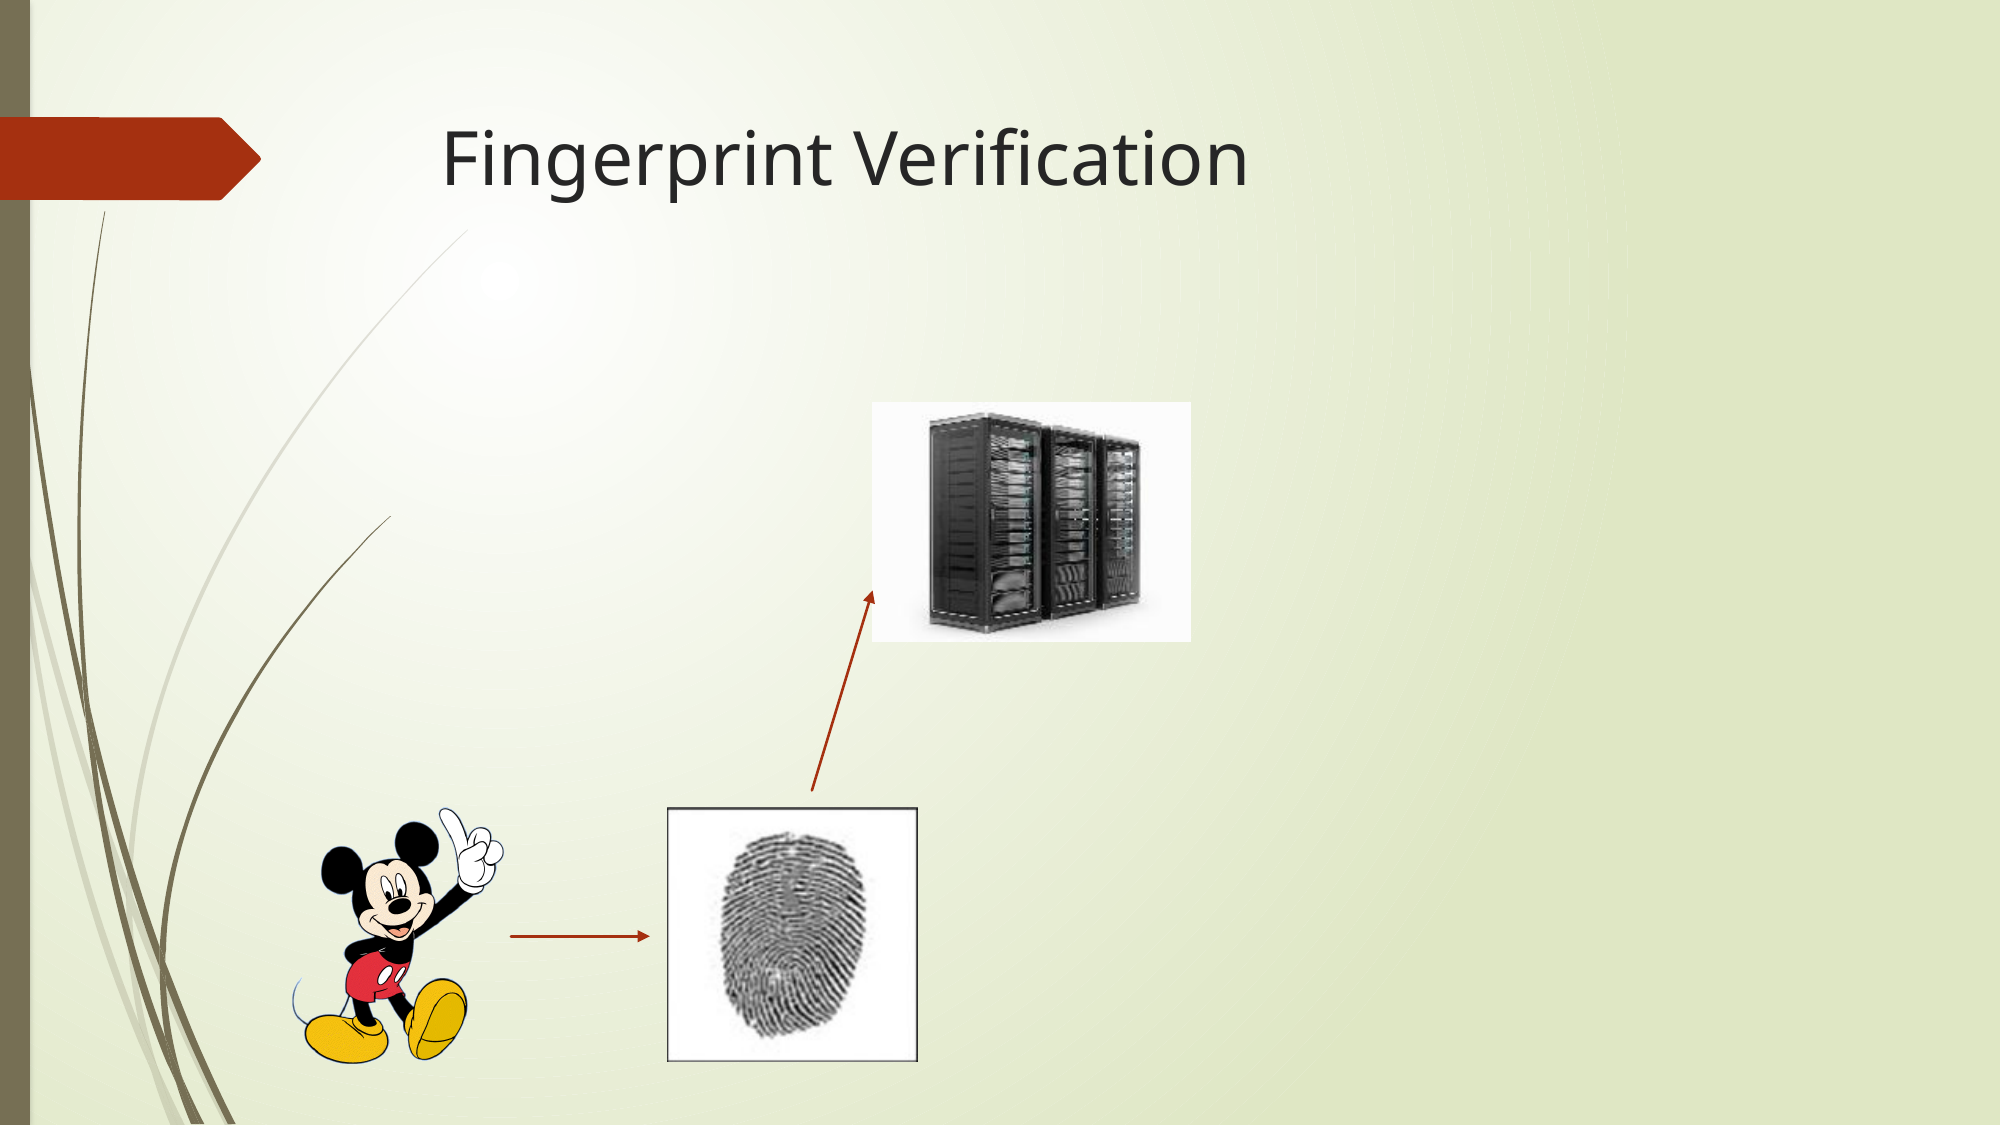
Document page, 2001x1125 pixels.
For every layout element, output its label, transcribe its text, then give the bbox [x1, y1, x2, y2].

title Fingerprint Verification [425, 102, 1888, 313]
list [282, 806, 512, 1066]
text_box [811, 590, 873, 791]
picture [667, 806, 919, 1063]
picture [872, 402, 1191, 642]
